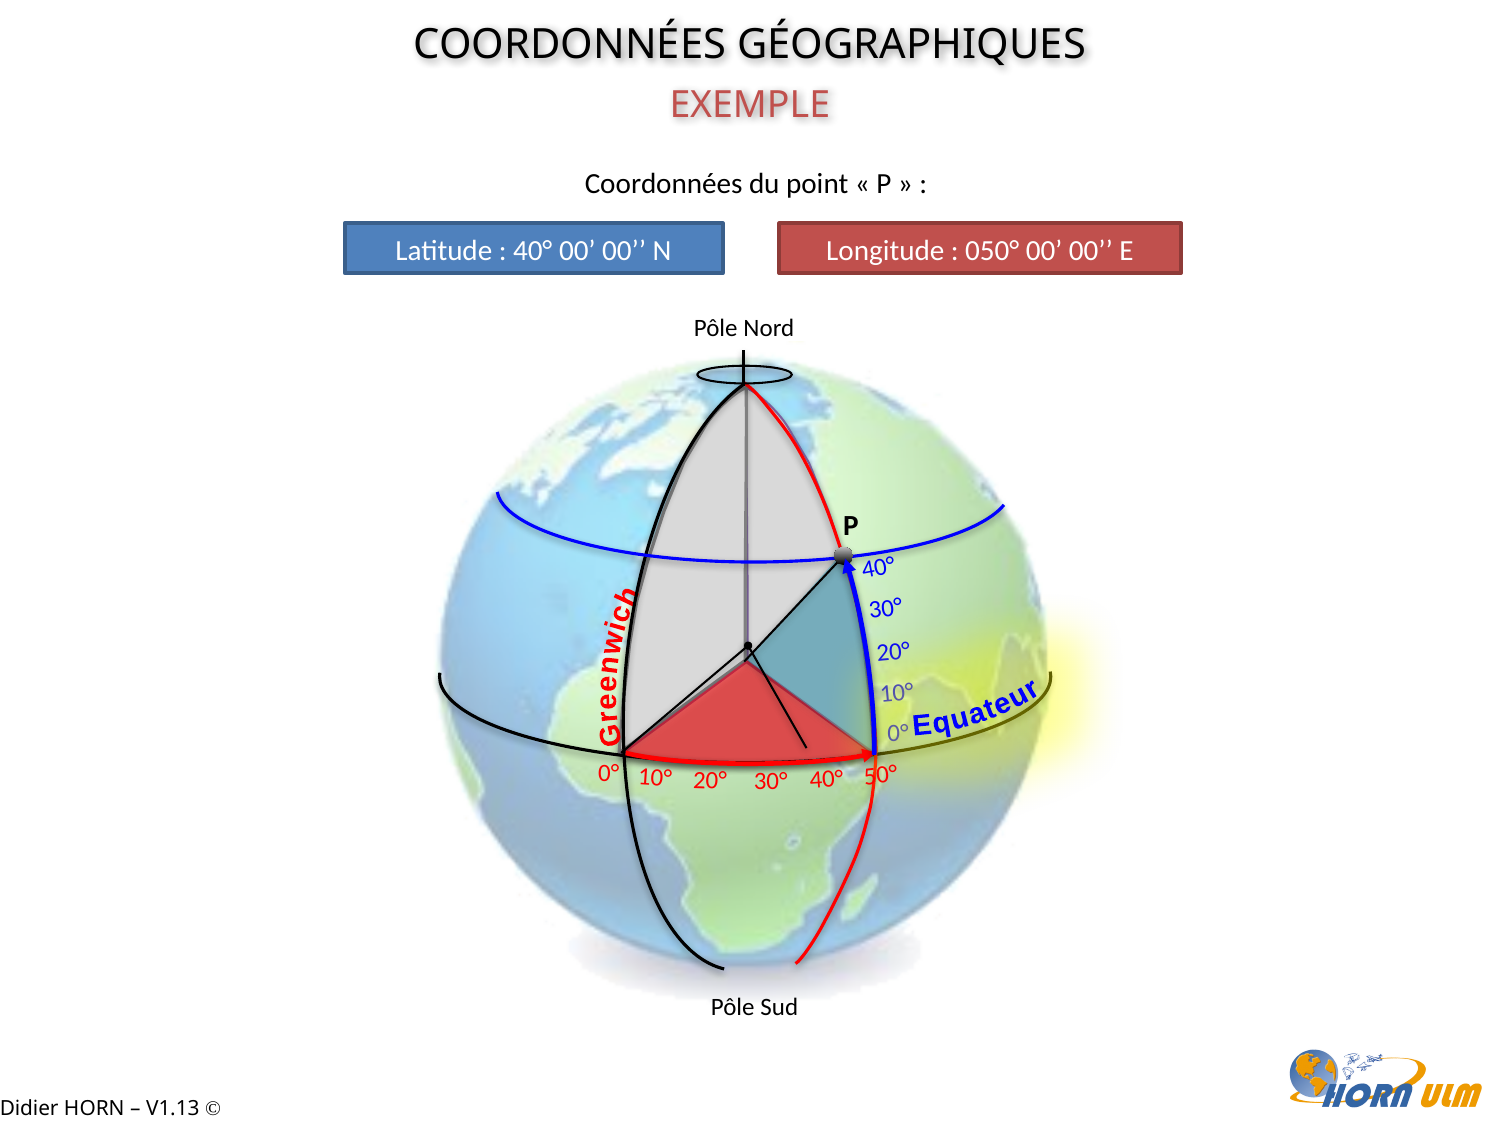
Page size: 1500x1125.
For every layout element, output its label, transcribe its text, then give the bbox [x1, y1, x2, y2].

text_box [618, 757, 875, 793]
picture [409, 341, 1090, 1022]
text_box coordonnées Géographiques exemple [0, 3, 1500, 139]
text_box Latitude : 40° 00’ 00’’ N [343, 221, 725, 275]
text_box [743, 560, 839, 662]
text_box Longitude : 050° 00’ 00’’ E [777, 221, 1183, 275]
picture [1275, 1036, 1500, 1125]
text_box Coordonnées du point « P » : [112, 156, 1400, 207]
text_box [618, 387, 875, 660]
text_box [828, 498, 872, 566]
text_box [696, 350, 793, 387]
text_box Pôle Nord [591, 303, 903, 340]
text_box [746, 659, 873, 754]
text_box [620, 659, 741, 754]
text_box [845, 568, 875, 662]
